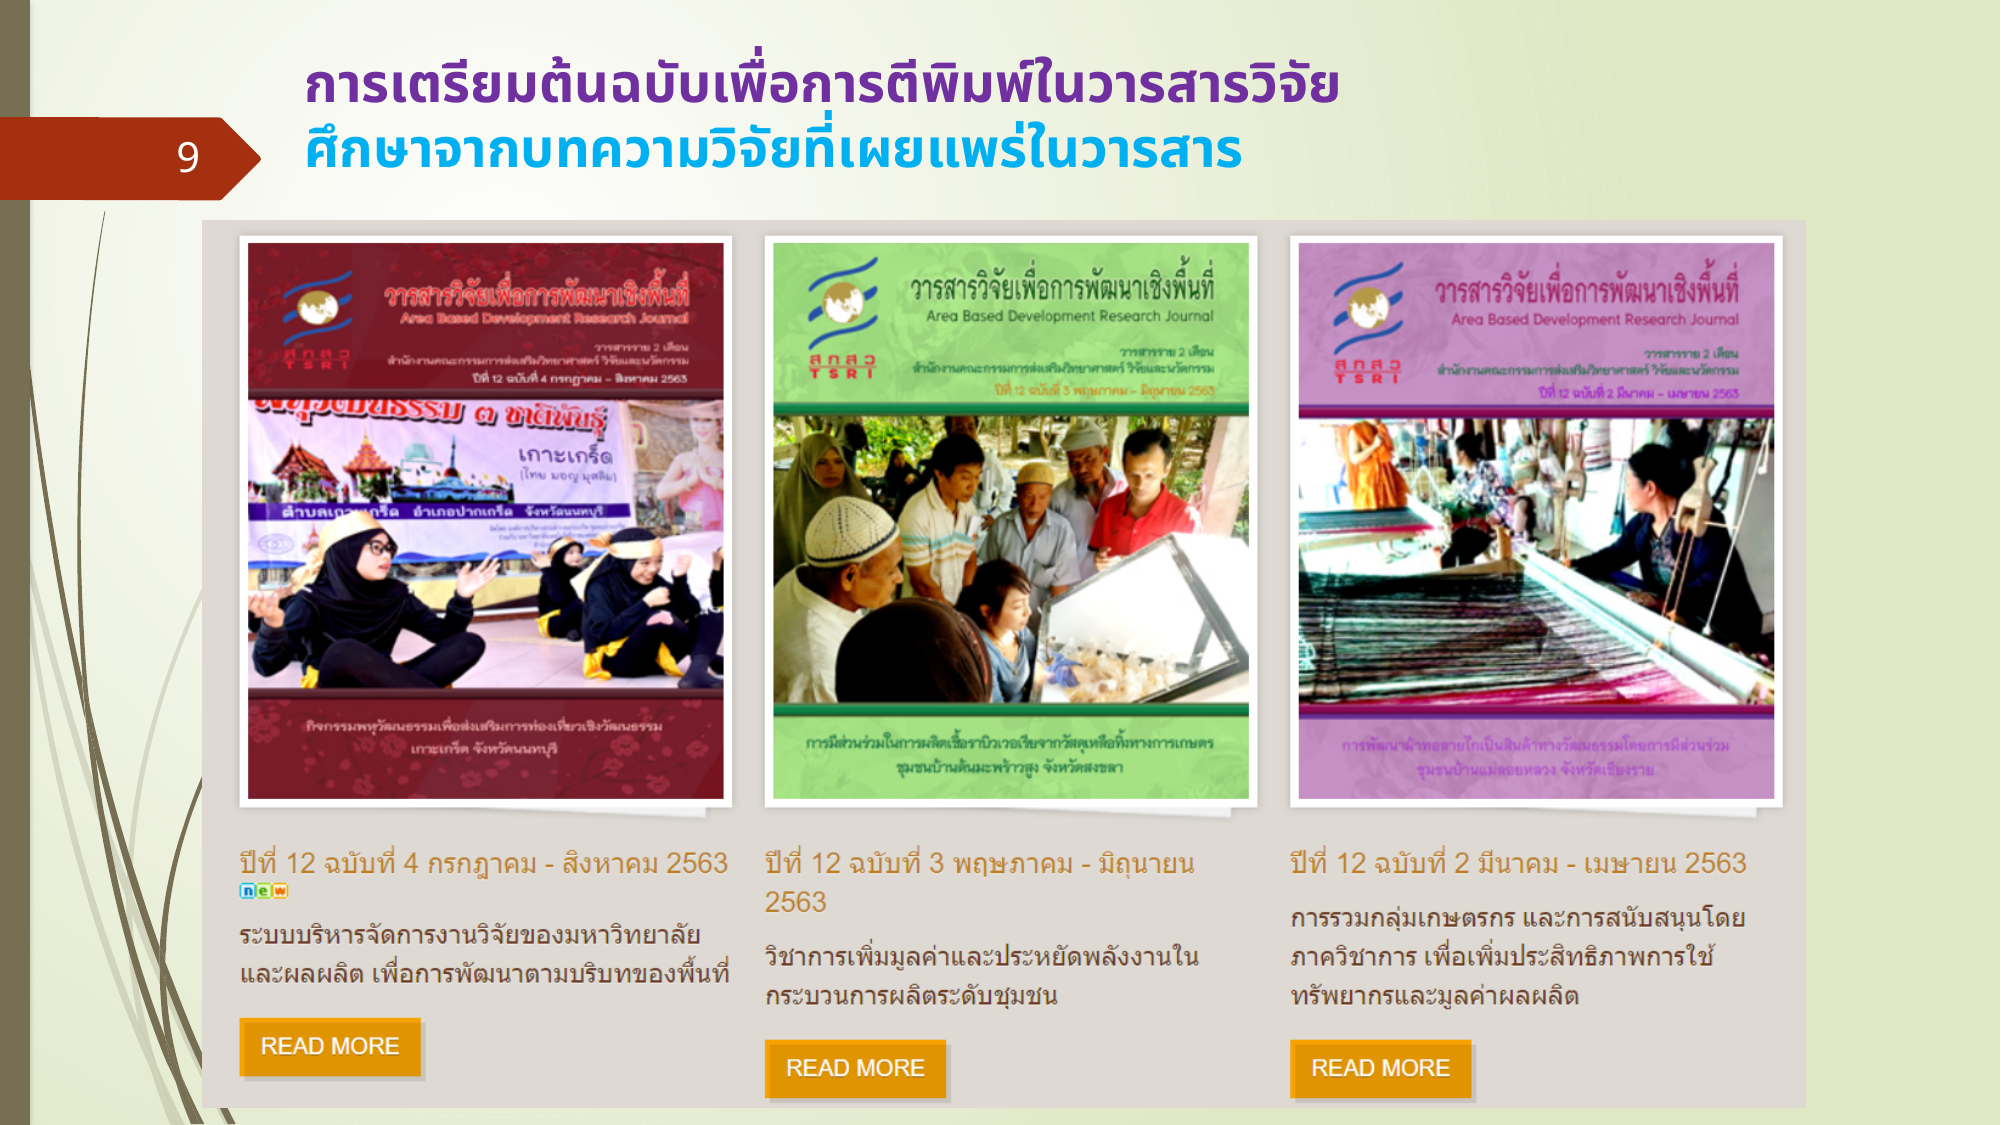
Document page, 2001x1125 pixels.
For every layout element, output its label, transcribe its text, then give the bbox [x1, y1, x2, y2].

title การเตรียมต้นฉบับเพื่อการตีพิมพ์ในวารสารวิจัย ศึกษาจากบทความวิจัยที่เผยแพร่ในวารสาร [289, 40, 1752, 220]
slide_number 9 [87, 129, 216, 190]
picture [202, 220, 1807, 1108]
